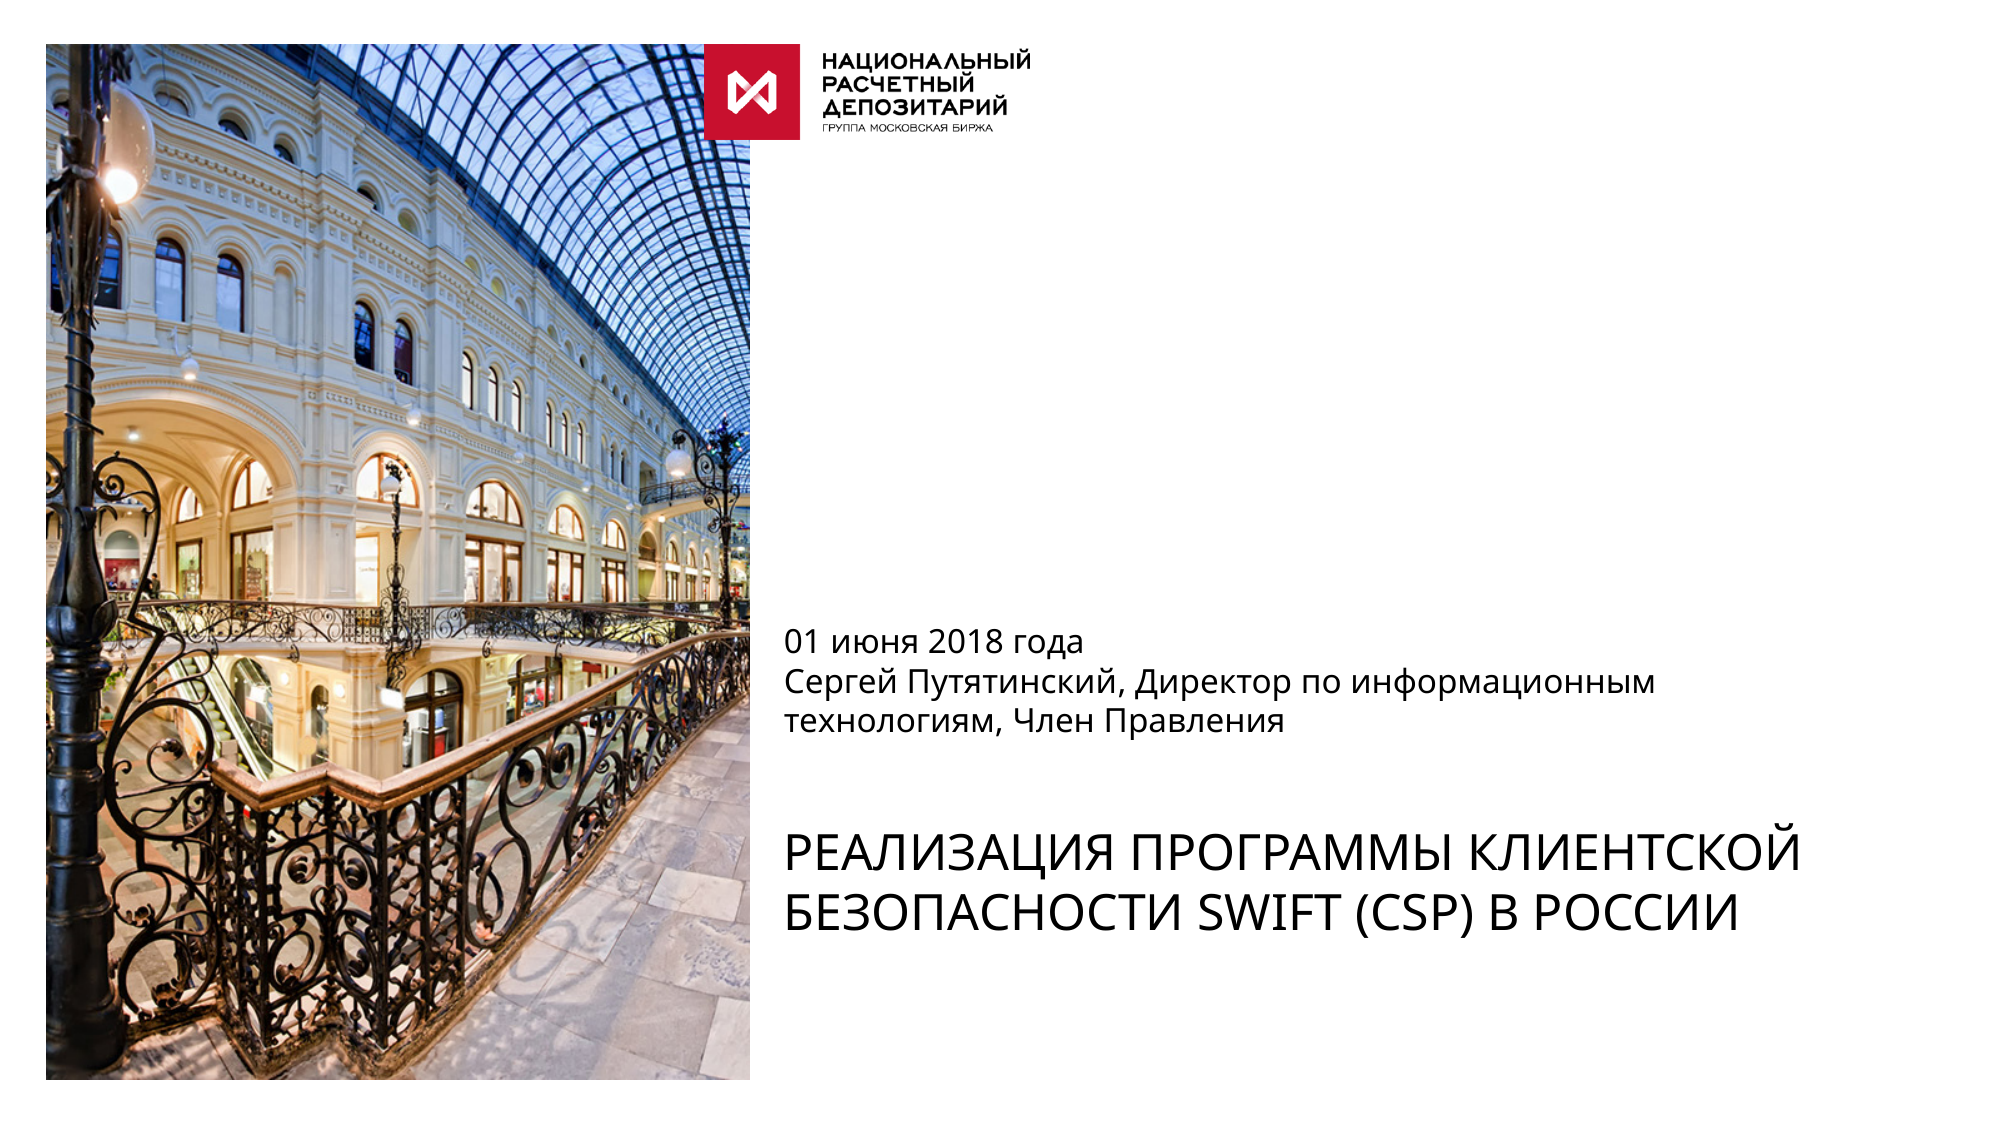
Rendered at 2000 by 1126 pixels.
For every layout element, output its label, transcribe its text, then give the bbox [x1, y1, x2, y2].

title 01 июня 2018 года Сергей Путятинский, Директор по информационным технологиям, Член Правления [763, 609, 1847, 810]
picture [46, 44, 1030, 1080]
list Реализация программы клиентской безопасности SWIFT (CSP) в России [763, 810, 1972, 1036]
